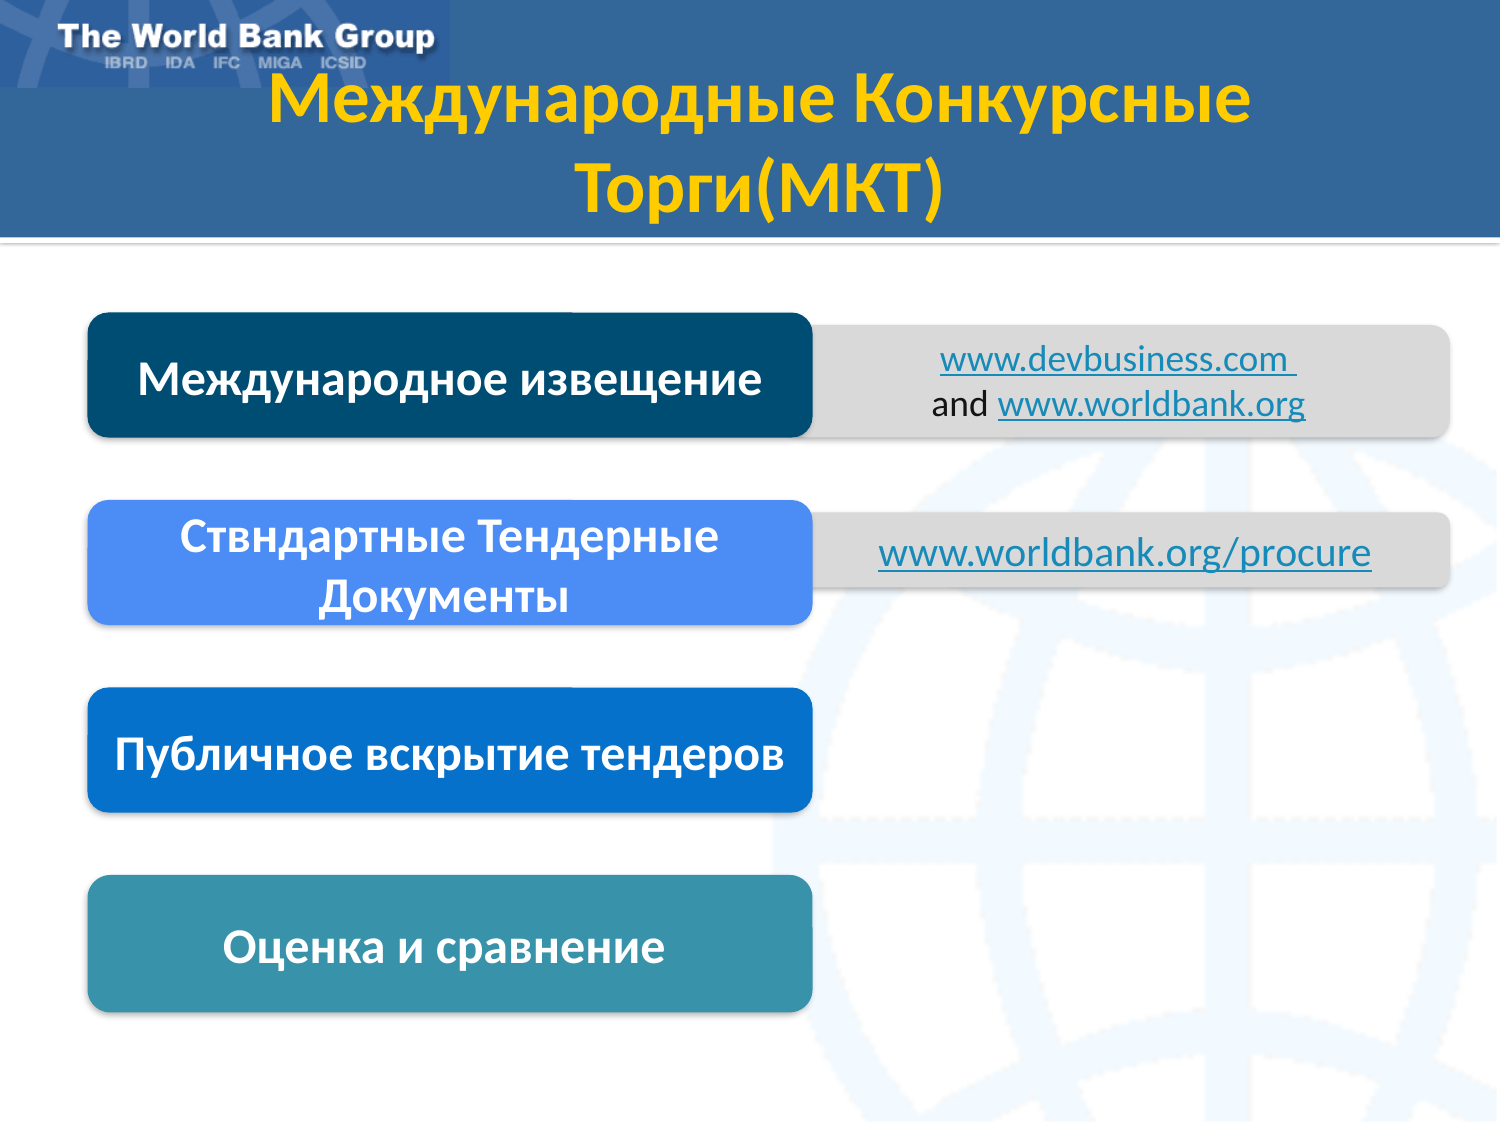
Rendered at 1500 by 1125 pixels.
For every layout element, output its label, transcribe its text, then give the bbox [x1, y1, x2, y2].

text_box Оценка и сравнение [83, 871, 678, 1017]
picture [713, 371, 734, 394]
text_box Ствндартные Тендерные Документы [83, 496, 678, 629]
picture [686, 371, 706, 394]
text_box Международное извещение [83, 308, 678, 442]
picture [684, 292, 1500, 1125]
text_box Публичное вскрытие тендеров [83, 683, 678, 817]
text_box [0, 0, 1500, 238]
picture [739, 371, 760, 395]
